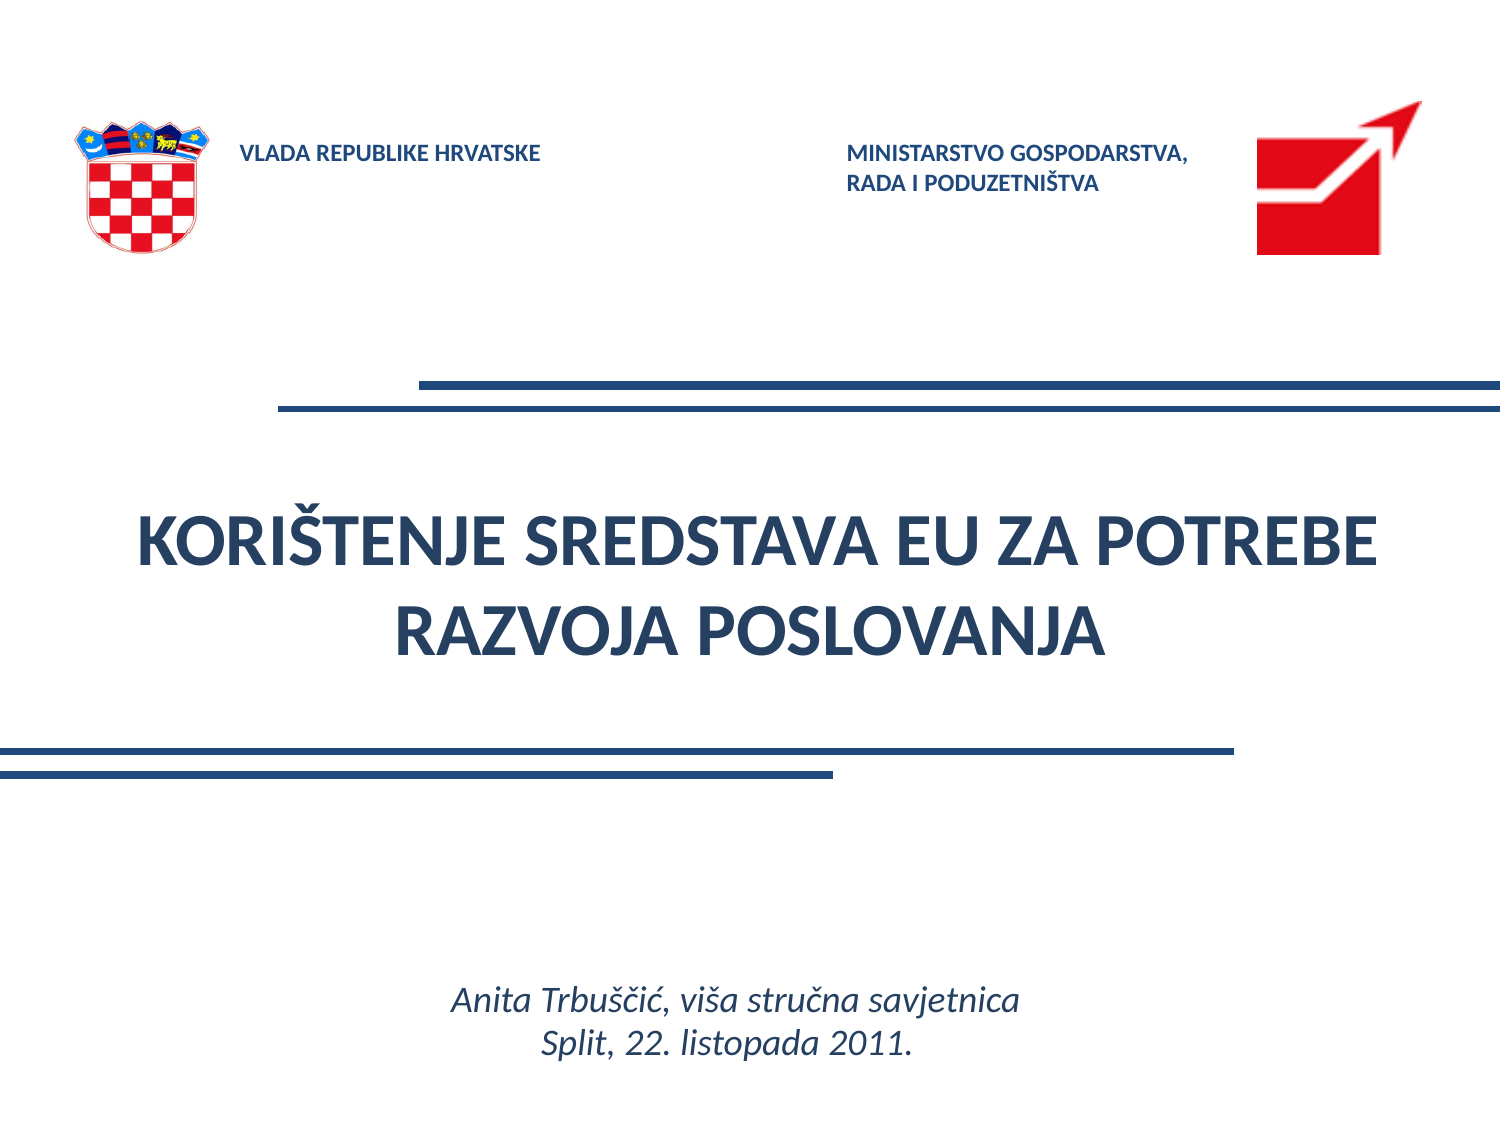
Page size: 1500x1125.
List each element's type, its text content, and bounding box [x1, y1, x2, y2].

text_box MINISTARSTVO GOSPODARSTVA, RADA I PODUZETNIŠTVA [831, 128, 1247, 204]
picture [1257, 101, 1423, 255]
picture [70, 116, 219, 256]
subtitle Anita Trbuščić, viša stručna savjetnica Split, 22. listopada 2011. [210, 975, 1262, 1092]
text_box VLADA REPUBLIKE HRVATSKE [224, 128, 557, 204]
title KORIŠTENJE SREDSTAVA EU ZA POTREBE RAZVOJA POSLOVANJA [88, 408, 1430, 752]
